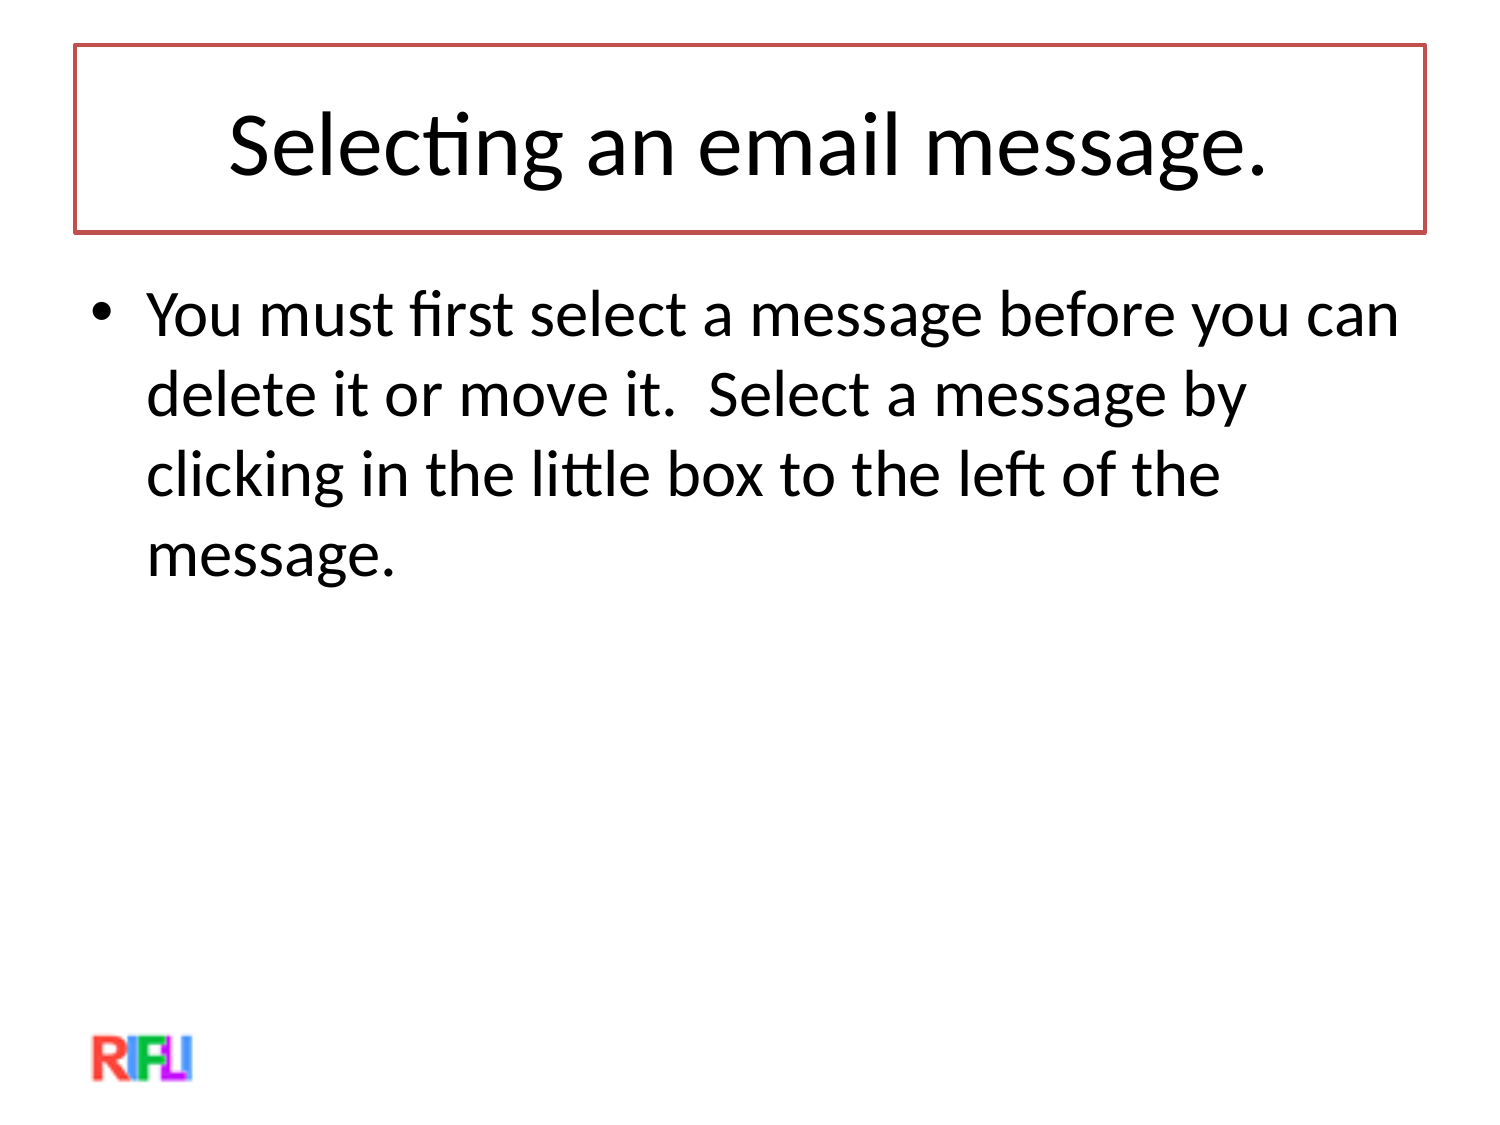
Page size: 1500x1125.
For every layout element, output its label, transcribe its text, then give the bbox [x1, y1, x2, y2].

picture [75, 1005, 210, 1125]
list You must first select a message before you can delete it or move it. Select a message by clicking in the little box to the left of the message. [75, 262, 1425, 1005]
title Selecting an email message. [73, 43, 1427, 235]
